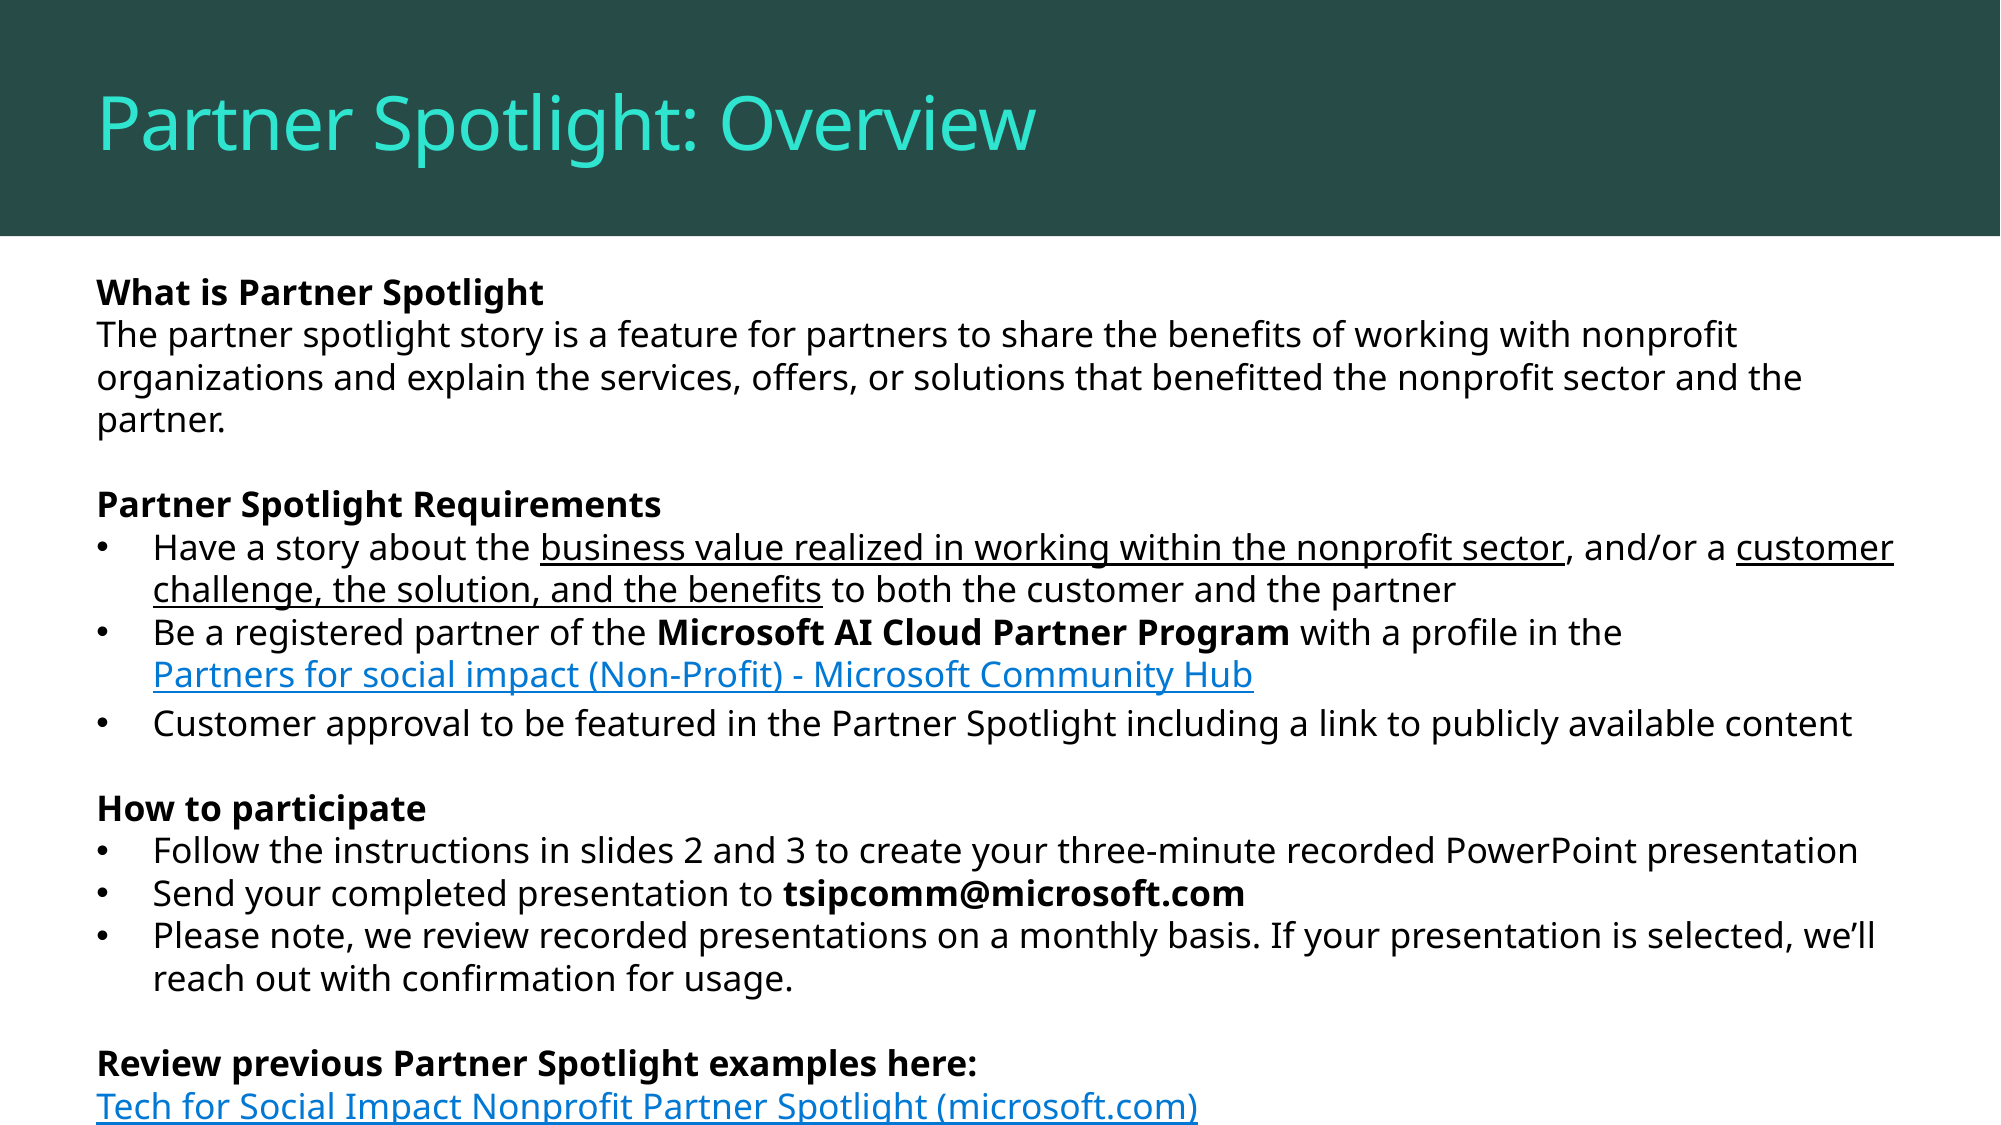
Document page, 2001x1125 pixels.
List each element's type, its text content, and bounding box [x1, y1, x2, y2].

text_box What is Partner Spotlight The partner spotlight story is a feature for partners to share the benefits of working with nonprofit organizations and explain the services, offers, or solutions that benefitted the nonprofit sector and the partner. Partner Spotlight Requirements Have a story about the business value realized in working within the nonprofit sector, and/or a customer challenge, the solution, and the benefits to both the customer and the partner Be a registered partner of the Microsoft AI Cloud Partner Program with a profile in the Partners for social impact (Non-Profit) - Microsoft Community Hub Customer approval to be featured in the Partner Spotlight including a link to publicly available content How to participate Follow the instructions in slides 2 and 3 to create your three-minute recorded PowerPoint presentation Send your completed presentation to tsipcomm@microsoft.com Please note, we review recorded presentations on a monthly basis. If your presentation is selected, we’ll reach out with confirmation for usage. Review previous Partner Spotlight examples here: Tech for Social Impact Nonprofit Partner Spotlight (microsoft.com) [96, 269, 1916, 1125]
title Partner Spotlight: Overview [96, 75, 1904, 166]
